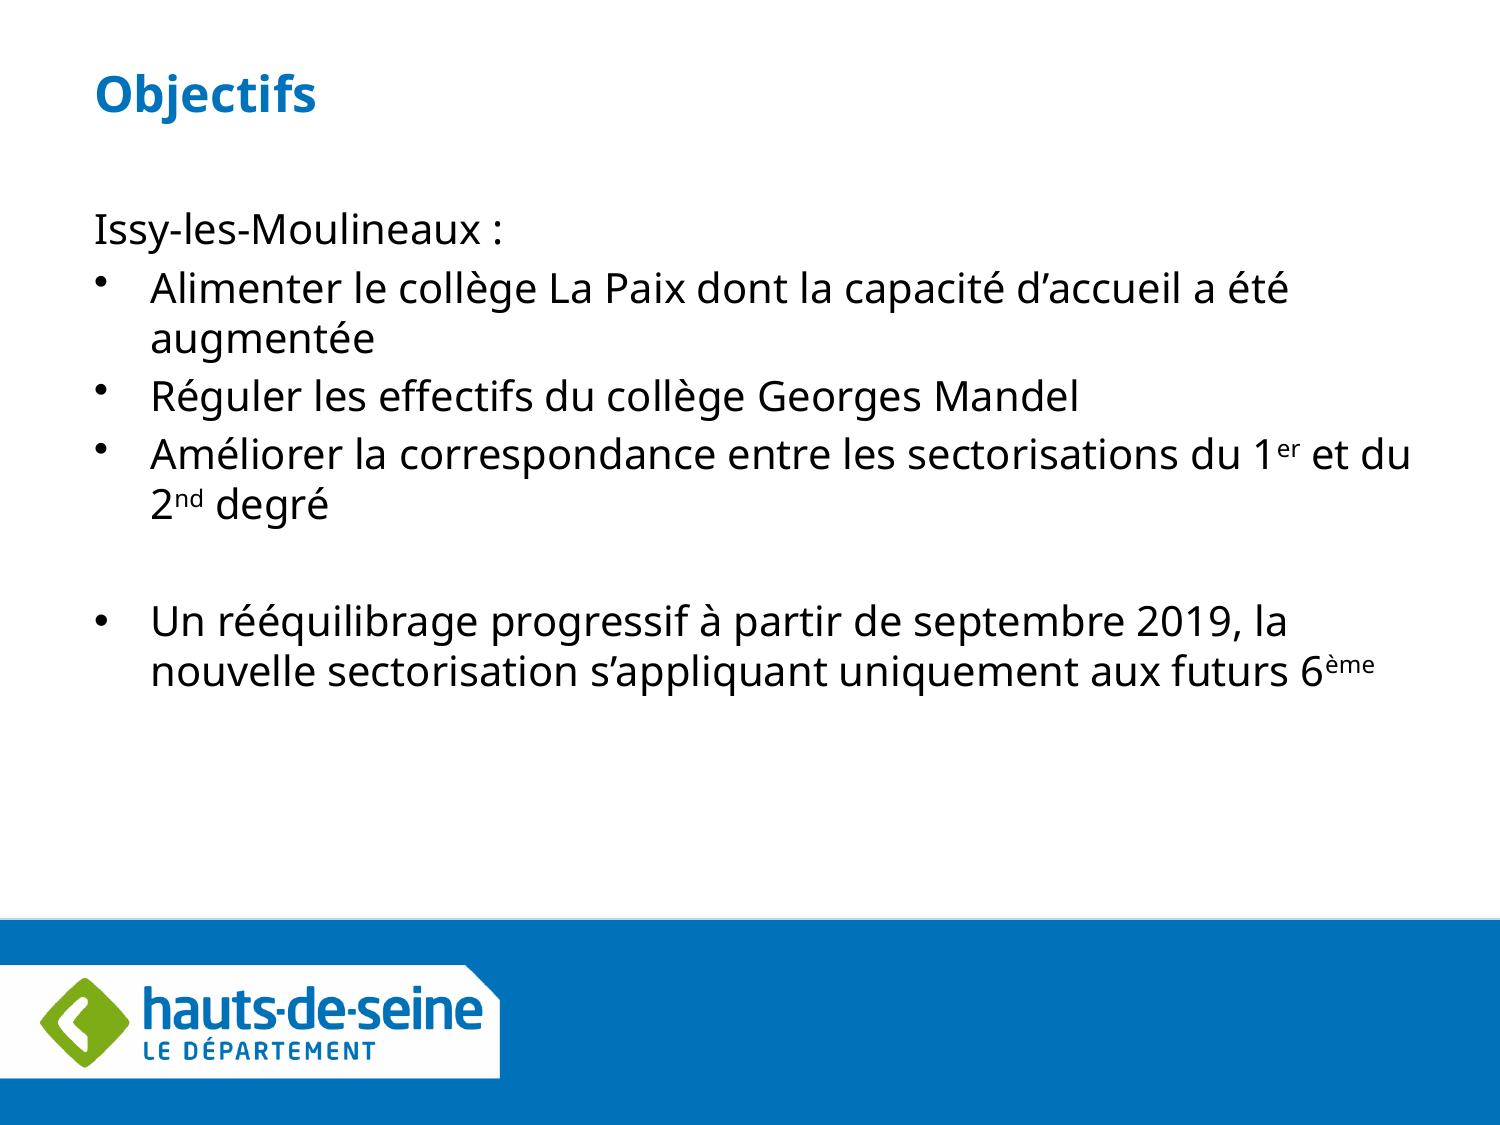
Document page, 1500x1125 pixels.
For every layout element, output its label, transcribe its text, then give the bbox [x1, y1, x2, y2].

title Objectifs [79, 54, 1430, 137]
list Issy-les-Moulineaux : Alimenter le collège La Paix dont la capacité d’accueil a été augmentée Réguler les effectifs du collège Georges Mandel Améliorer la correspondance entre les sectorisations du 1er et du 2nd degré Un rééquilibrage progressif à partir de septembre 2019, la nouvelle sectorisation s’appliquant uniquement aux futurs 6ème [79, 137, 1430, 846]
picture [0, 965, 500, 1079]
